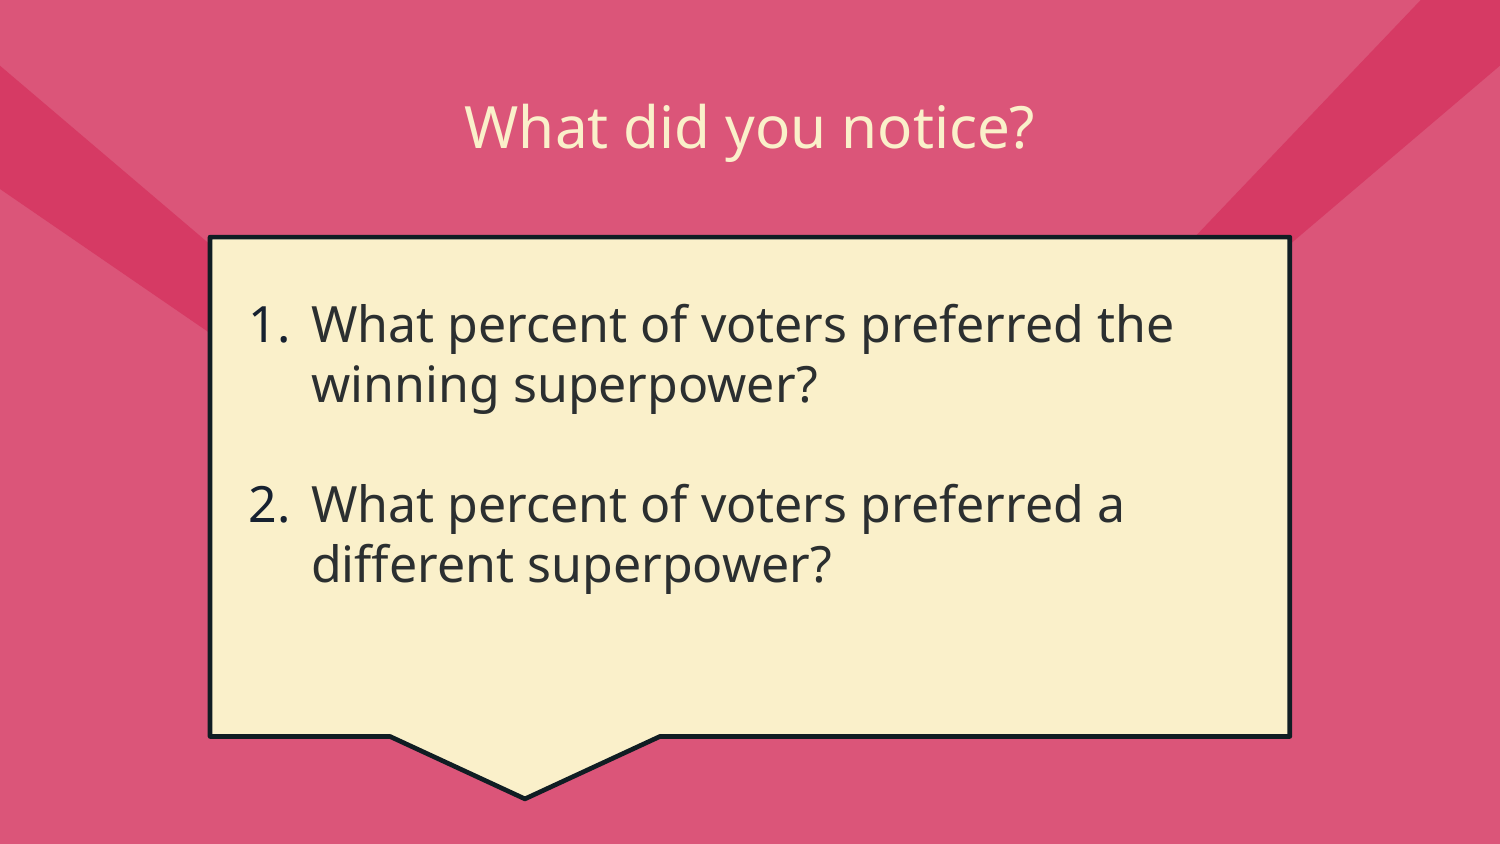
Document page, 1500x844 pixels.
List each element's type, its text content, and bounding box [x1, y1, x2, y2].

text_box [210, 237, 1290, 737]
list What percent of voters preferred the winning superpower? What percent of voters preferred a different superpower? [221, 277, 1279, 737]
title What did you notice? [221, 75, 1279, 154]
text_box [391, 737, 659, 799]
